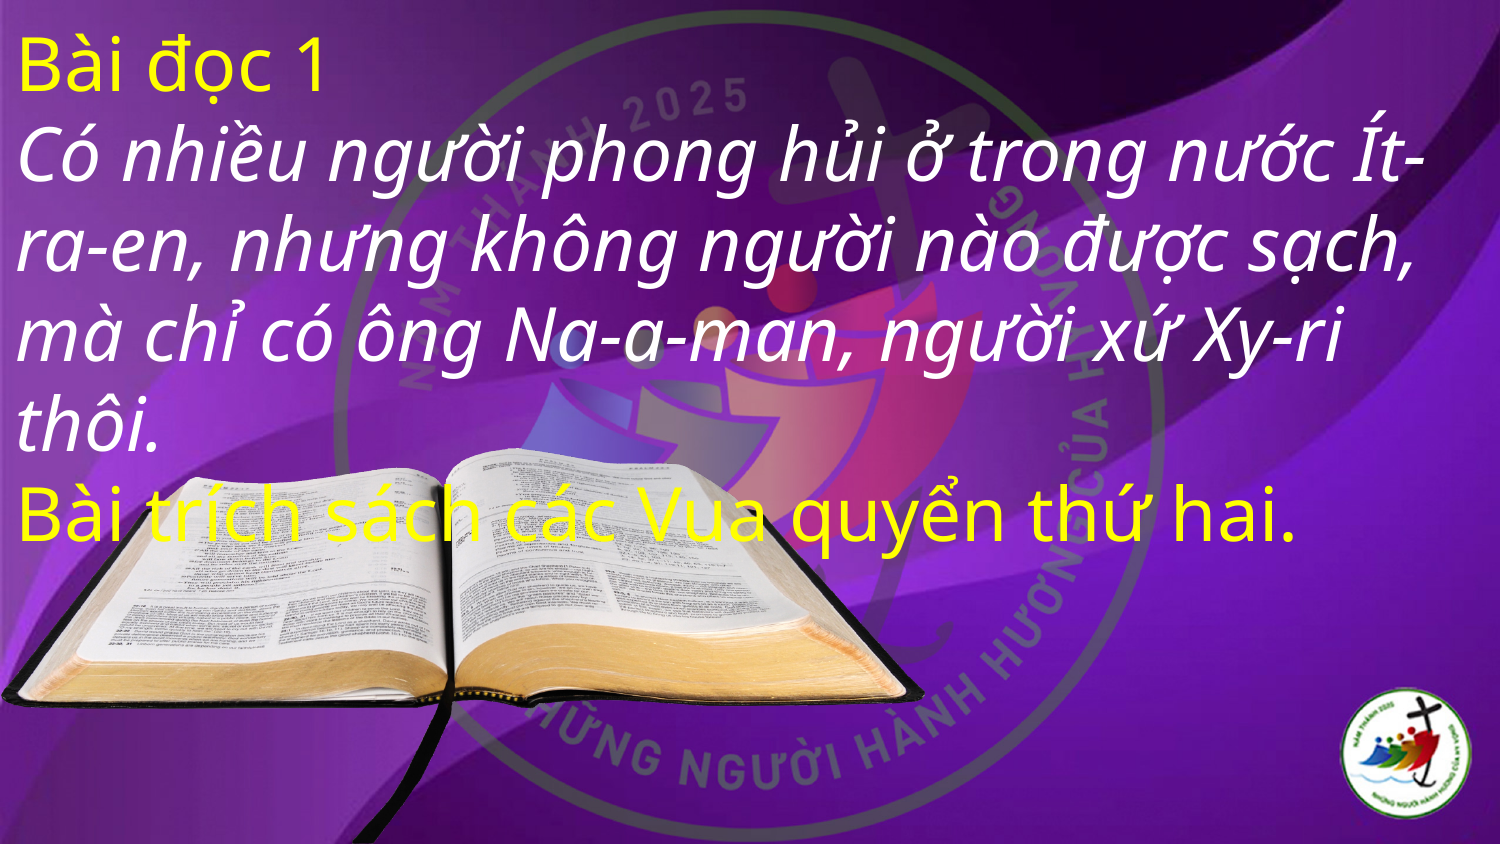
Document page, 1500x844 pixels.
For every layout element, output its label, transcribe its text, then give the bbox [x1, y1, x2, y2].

picture [0, 0, 1500, 844]
text_box Bài đọc 1 Có nhiều người phong hủi ở trong nước Ít-ra-en, nhưng không người nào được sạch, mà chỉ có ông Na-a-man, người xứ Xy-ri thôi. Bài trích sách các Vua quyển thứ hai. [1, 9, 1500, 565]
